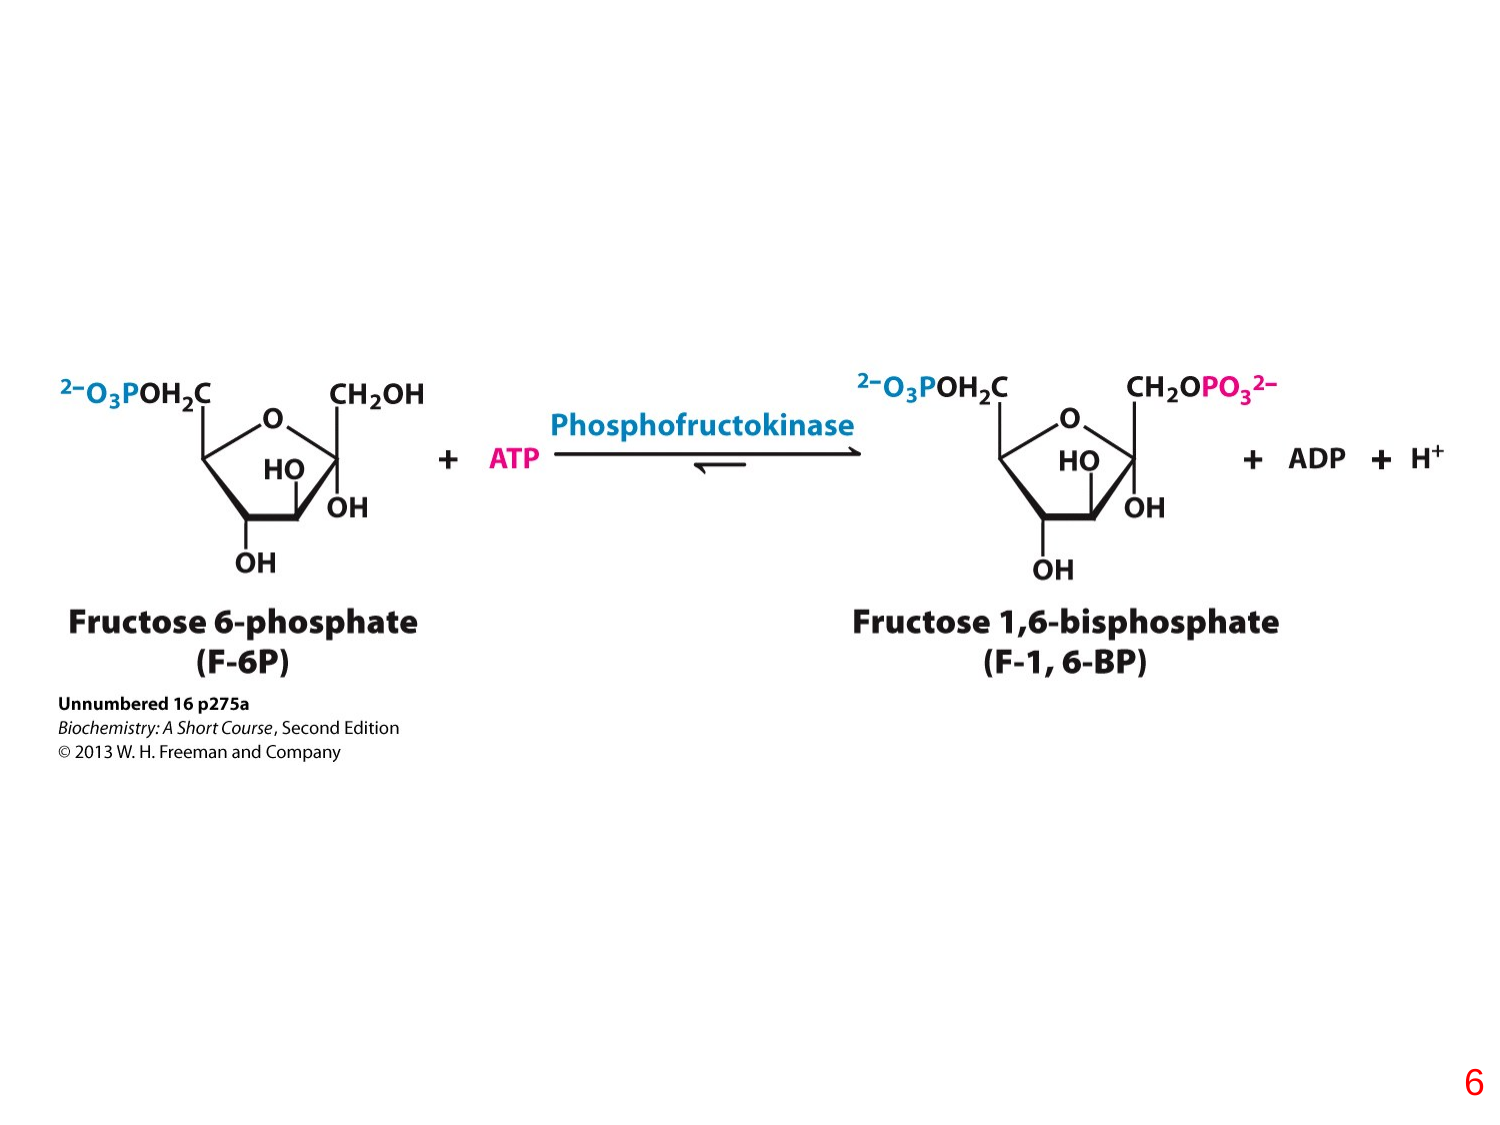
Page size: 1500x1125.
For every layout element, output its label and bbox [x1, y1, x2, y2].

picture [49, 360, 1450, 766]
